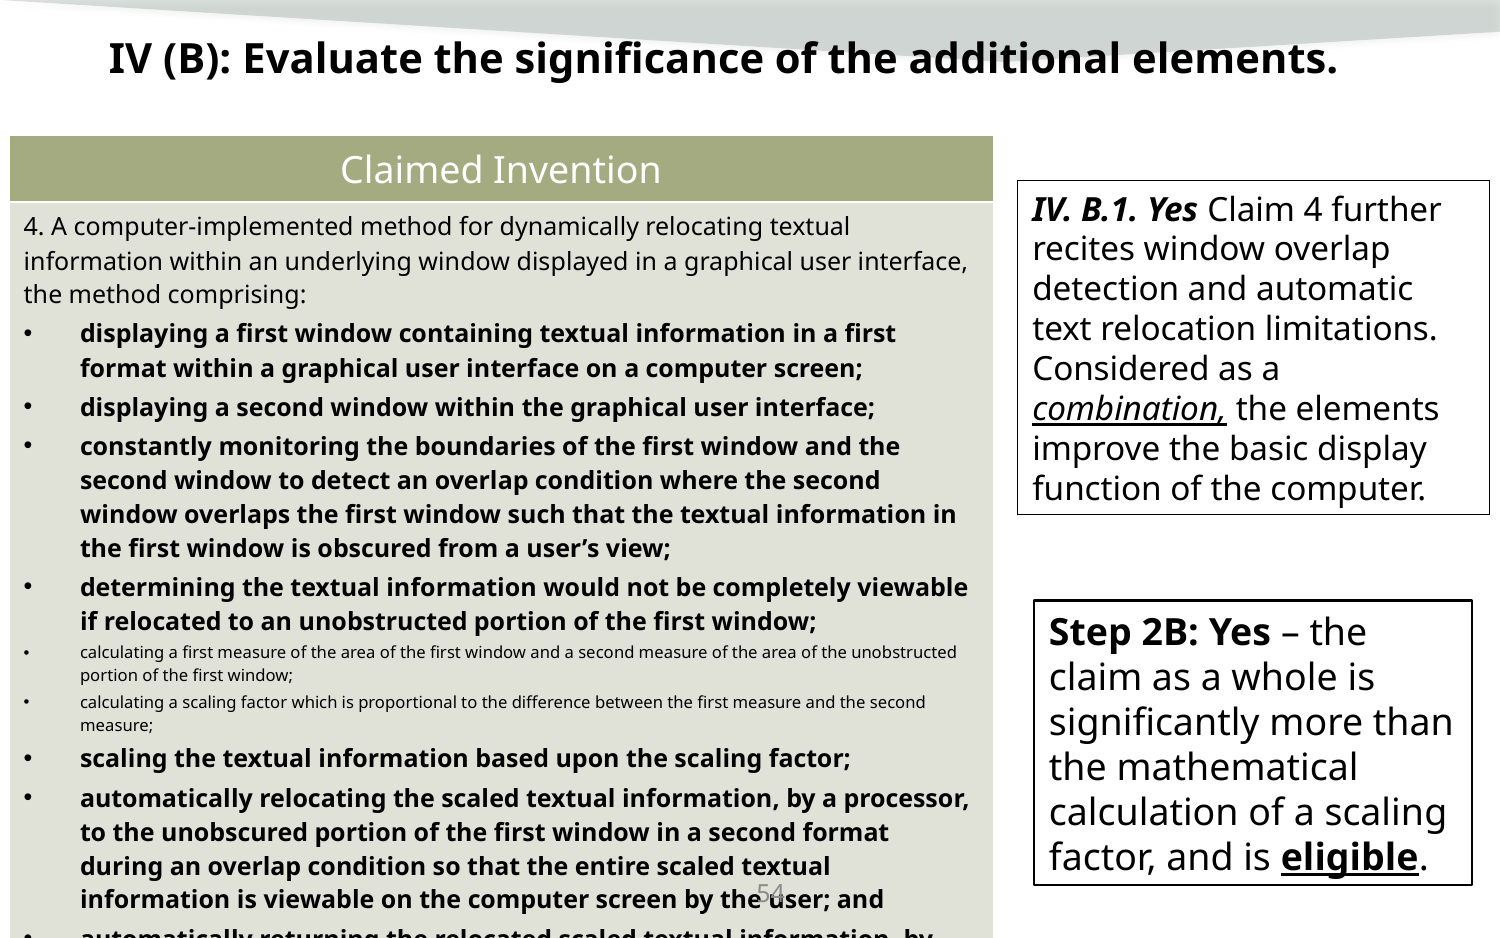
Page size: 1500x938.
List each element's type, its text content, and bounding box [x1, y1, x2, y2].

text_box IV. B.1. Yes Claim 4 further recites window overlap detection and automatic text relocation limitations. Considered as a combination, the elements improve the basic display function of the computer. [1017, 180, 1490, 515]
slide_number 54 [450, 869, 800, 919]
text_box IV (B): Evaluate the significance of the additional elements. [20, 24, 1428, 149]
table_header Claimed Invention [10, 136, 993, 201]
table_cell 4. A computer‐implemented method for dynamically relocating textual information within an underlying window displayed in a graphical user interface, the method comprising: displaying a first window containing textual information in a first format within a graphical user interface on a computer screen; displaying a second window within the graphical user interface; constantly monitoring the boundaries of the first window and the second window to detect an overlap condition where the second window overlaps the first window such that the textual information in the first window is obscured from a user’s view; determining the textual information would not be completely viewable if relocated to an unobstructed portion of the first window; calculating a first measure of the area of the first window and a second measure of the area of the unobstructed portion of the first window; calculating a scaling factor which is proportional to the difference between the first measure and the second measure; scaling the textual information based upon the scaling factor; automatically relocating the scaled textual information, by a processor, to the unobscured portion of the first window in a second format during an overlap condition so that the entire scaled textual information is viewable on the computer screen by the user; and automatically returning the relocated scaled textual information, by the processor, to the first format within the first window when the overlap condition no longer exists. [10, 203, 993, 938]
text_box Step 2B: Yes – the claim as a whole is significantly more than the mathematical calculation of a scaling factor, and is eligible. [1034, 600, 1473, 885]
